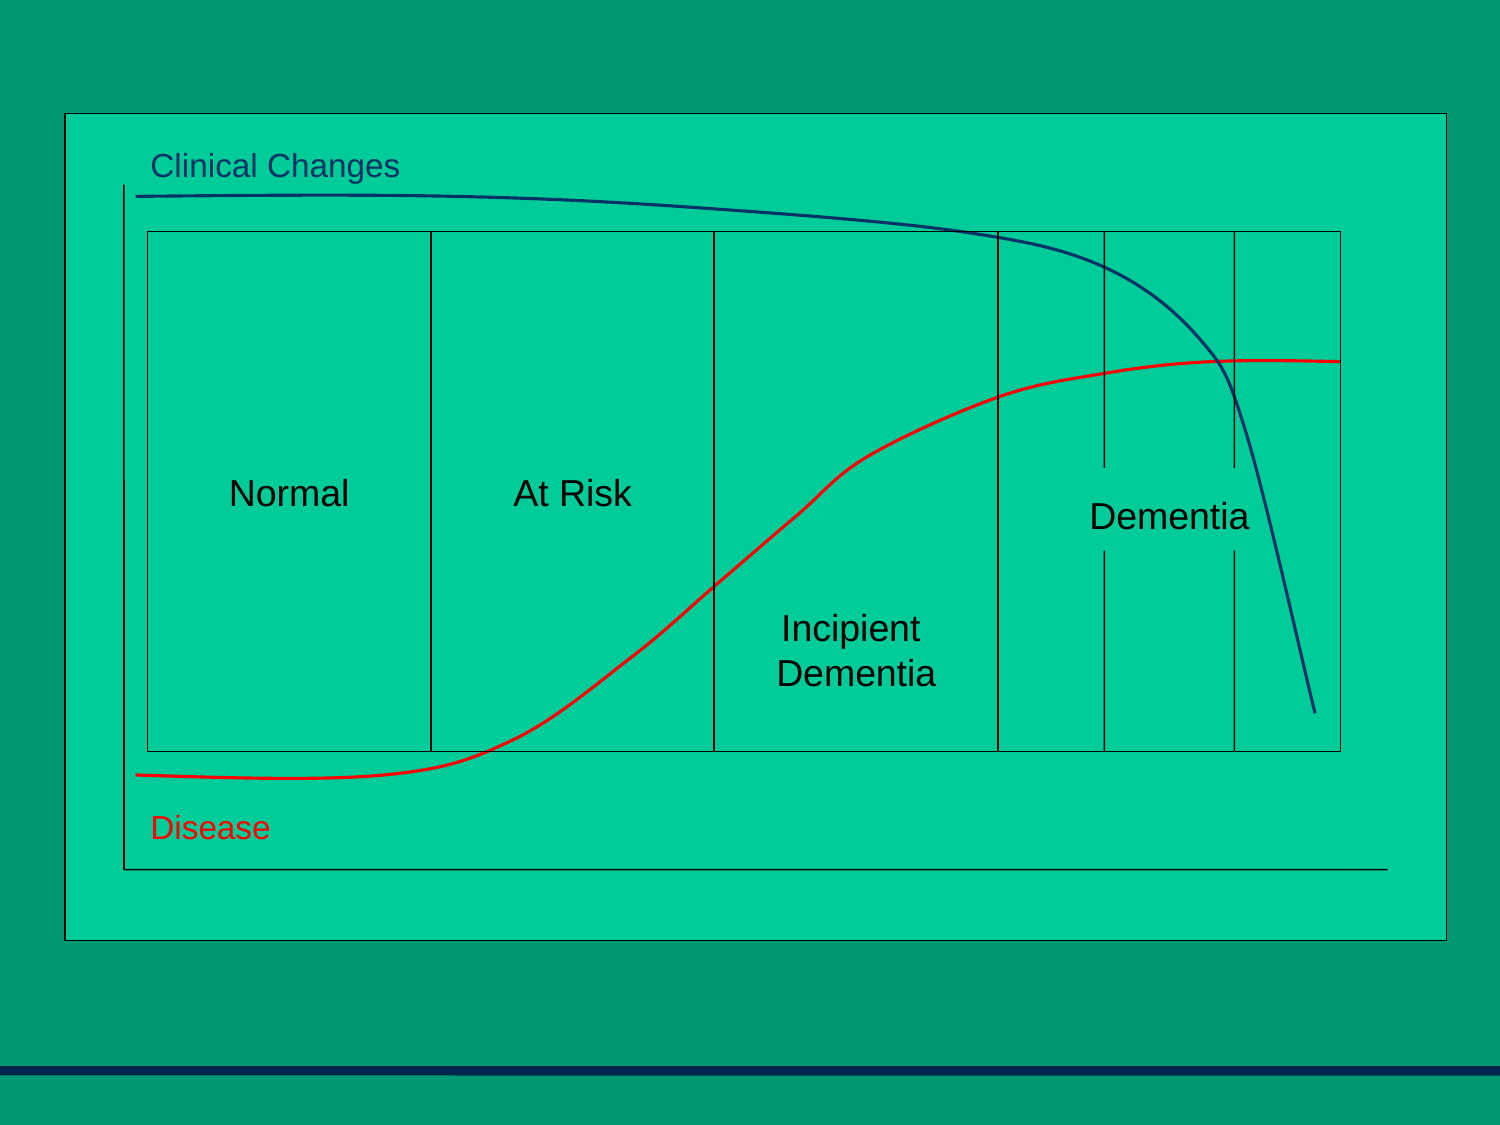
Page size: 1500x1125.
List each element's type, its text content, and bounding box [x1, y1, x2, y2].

text_box Normal [147, 231, 430, 752]
text_box At Risk [430, 231, 714, 752]
text_box Clinical Changes [135, 137, 490, 192]
text_box [135, 752, 487, 779]
text_box [135, 195, 957, 231]
text_box [64, 113, 1447, 941]
text_box Disease [135, 798, 490, 854]
text_box Dementia [998, 231, 1341, 752]
text_box Incipient Dementia [714, 231, 998, 752]
